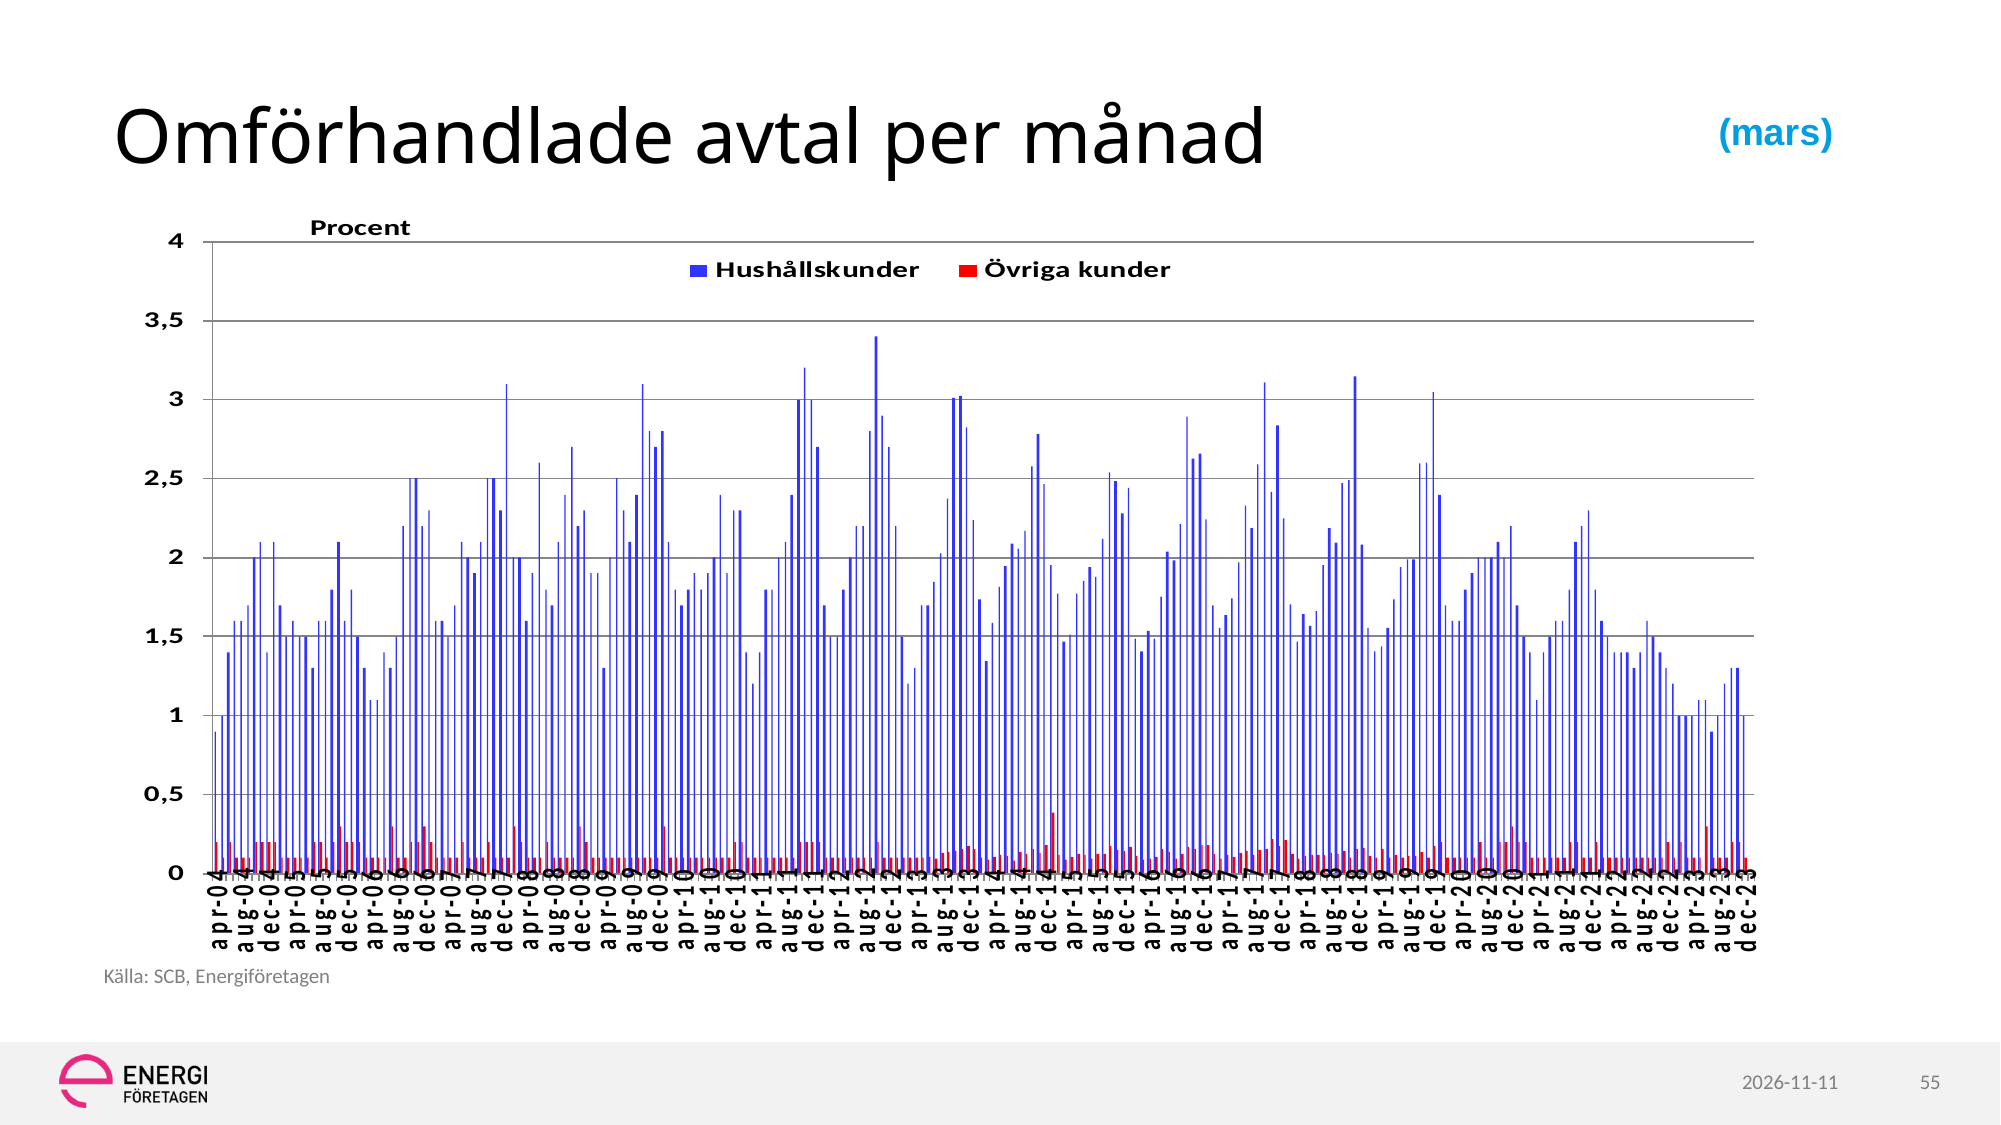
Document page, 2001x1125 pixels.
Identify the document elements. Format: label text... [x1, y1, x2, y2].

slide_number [1742, 1068, 1854, 1099]
picture [59, 1054, 207, 1108]
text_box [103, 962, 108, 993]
picture [110, 193, 1787, 984]
slide_number 55 [1882, 1068, 1941, 1099]
picture [1710, 107, 1885, 157]
title Omförhandlade avtal per månad [114, 88, 1538, 179]
